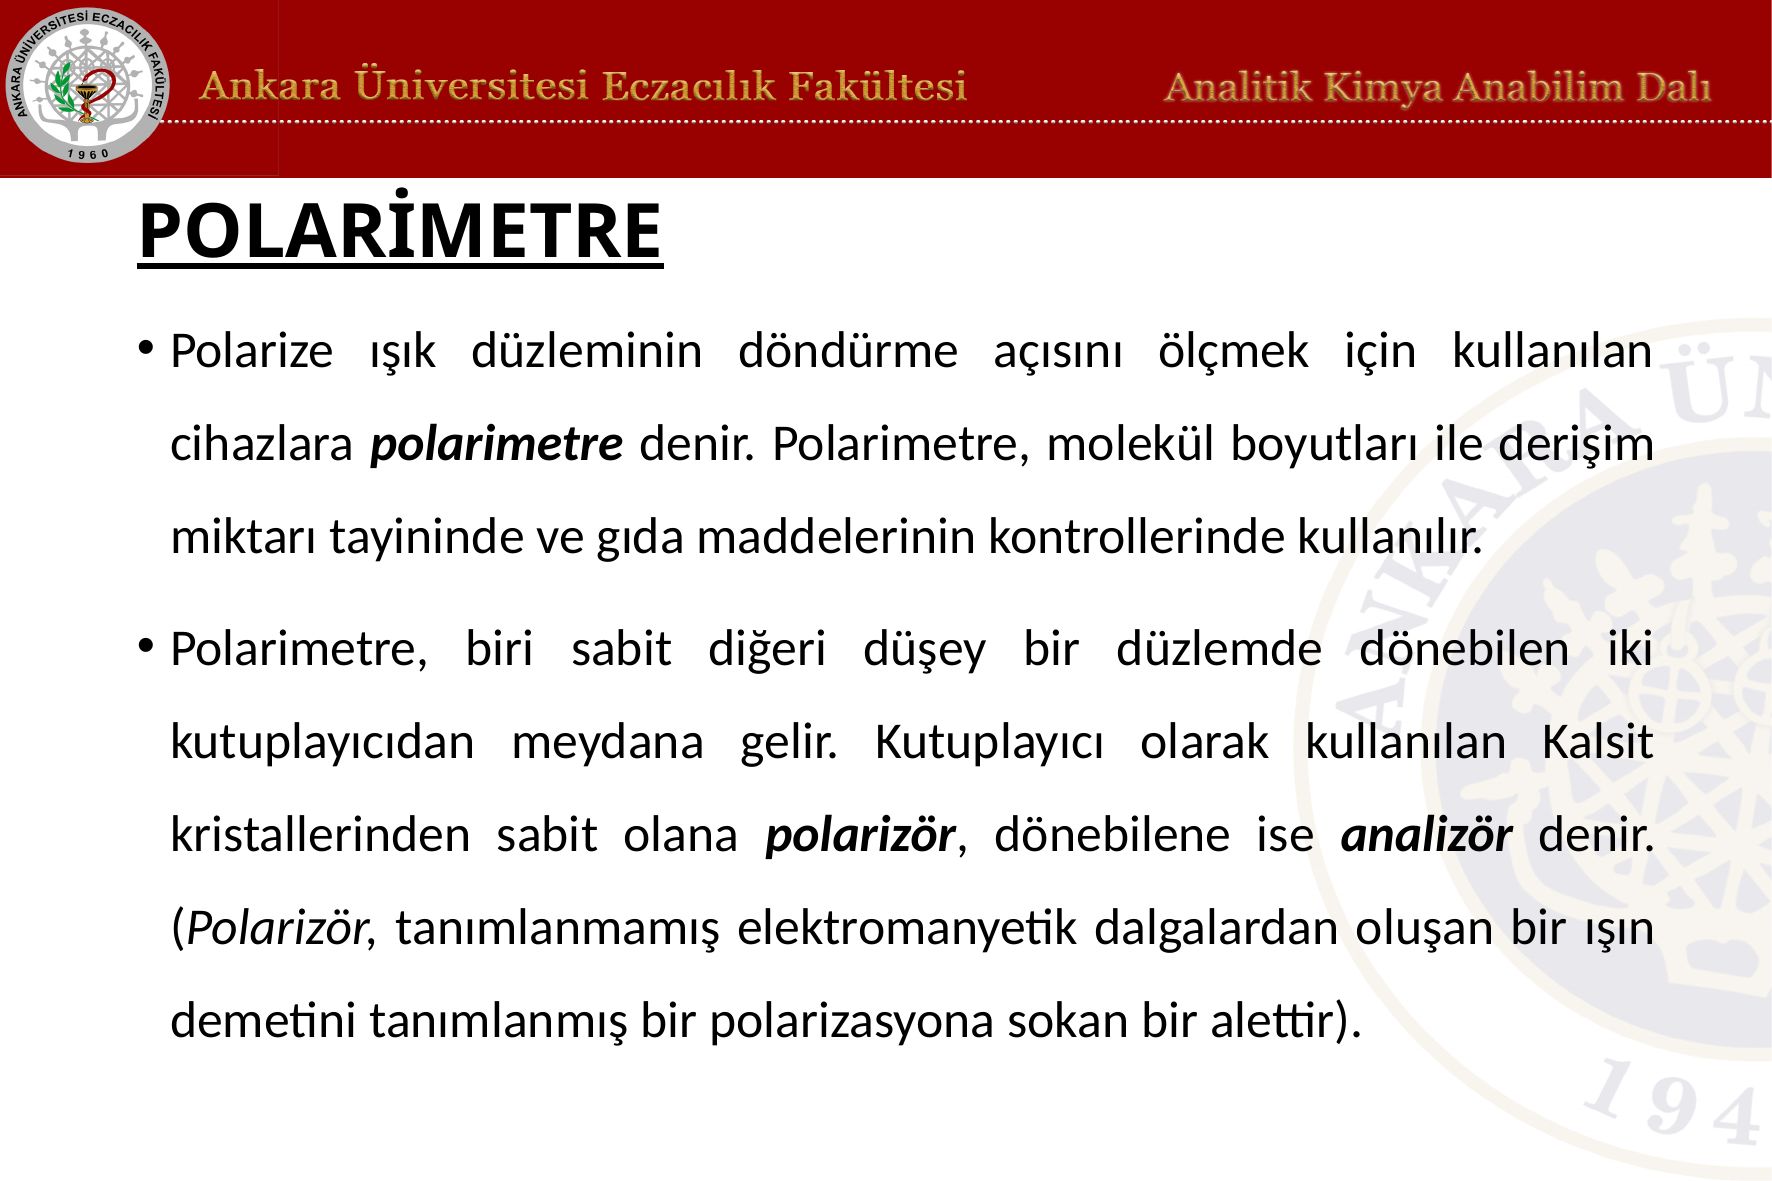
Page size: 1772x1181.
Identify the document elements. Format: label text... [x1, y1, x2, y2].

list Polarize ışık düzleminin döndürme açısını ölçmek için kullanılan cihazlara polarimetre denir. Polarimetre, molekül boyutları ile derişim miktarı tayininde ve gıda maddelerinin kontrollerinde kullanılır. Polarimetre, biri sabit diğeri düşey bir düzlemde dönebilen iki kutuplayıcıdan meydana gelir. Kutuplayıcı olarak kullanılan Kalsit kristallerinden sabit olana polarizör, dönebilene ise analizör denir. (Polarizör, tanımlanmamış elektromanyetik dalgalardan oluşan bir ışın demetini tanımlanmış bir polarizasyona sokan bir alettir). [121, 277, 1672, 1100]
picture [0, 0, 1772, 1181]
title POLARİMETRE [121, 175, 1650, 277]
